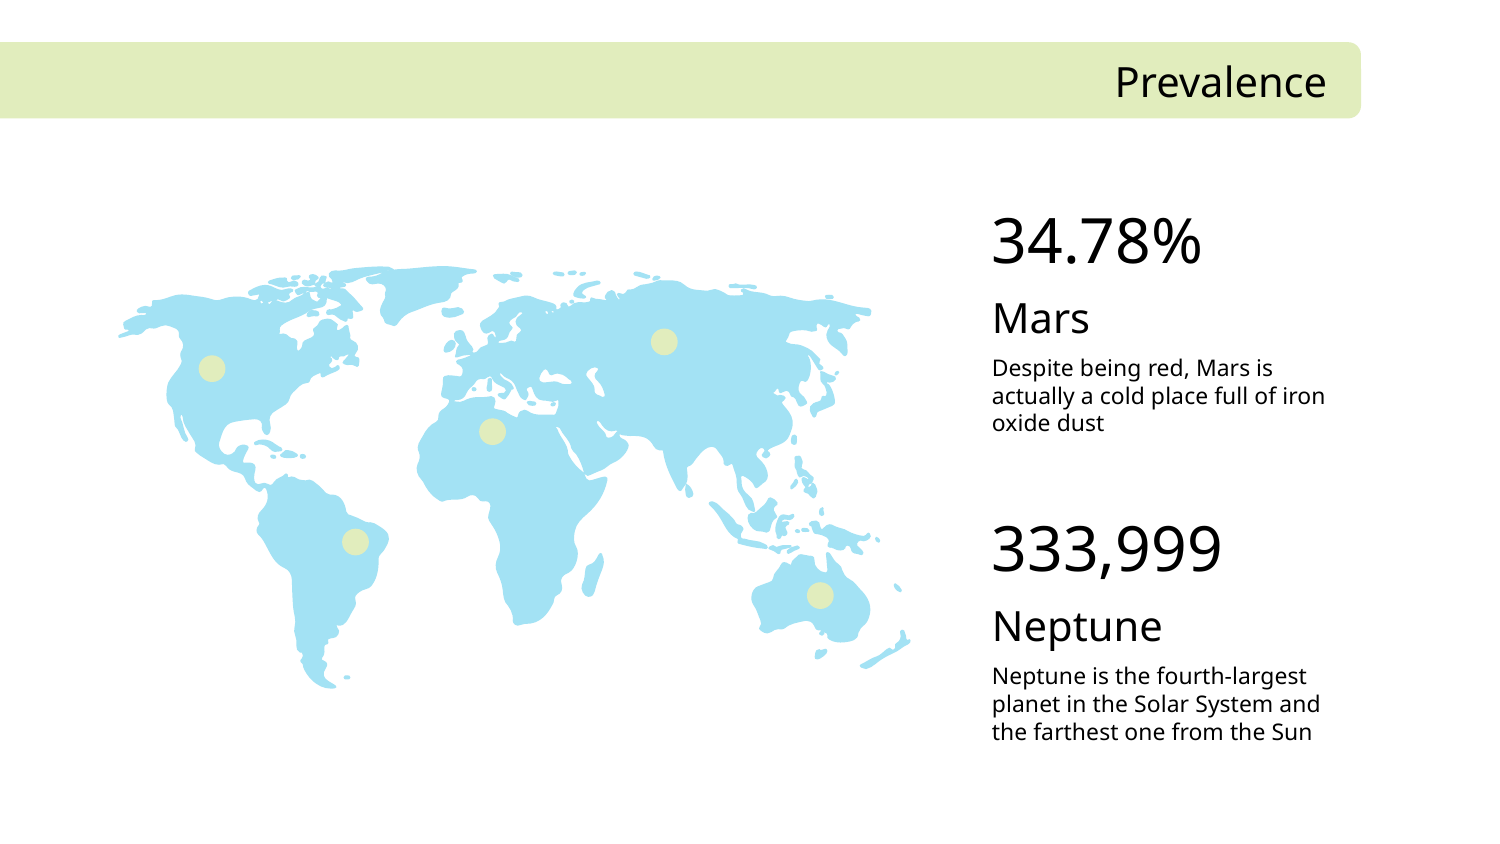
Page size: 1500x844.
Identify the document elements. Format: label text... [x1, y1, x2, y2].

subtitle Despite being red, Mars is actually a cold place full of iron oxide dust [976, 338, 1362, 453]
title 333,999 [976, 515, 1362, 585]
title Mars [976, 276, 1362, 338]
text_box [117, 265, 912, 689]
title 34.78% [976, 207, 1362, 276]
subtitle Neptune is the fourth-largest planet in the Solar System and the farthest one from the Sun [976, 647, 1362, 761]
title Prevalence [235, 42, 1343, 119]
title Neptune [976, 585, 1362, 647]
